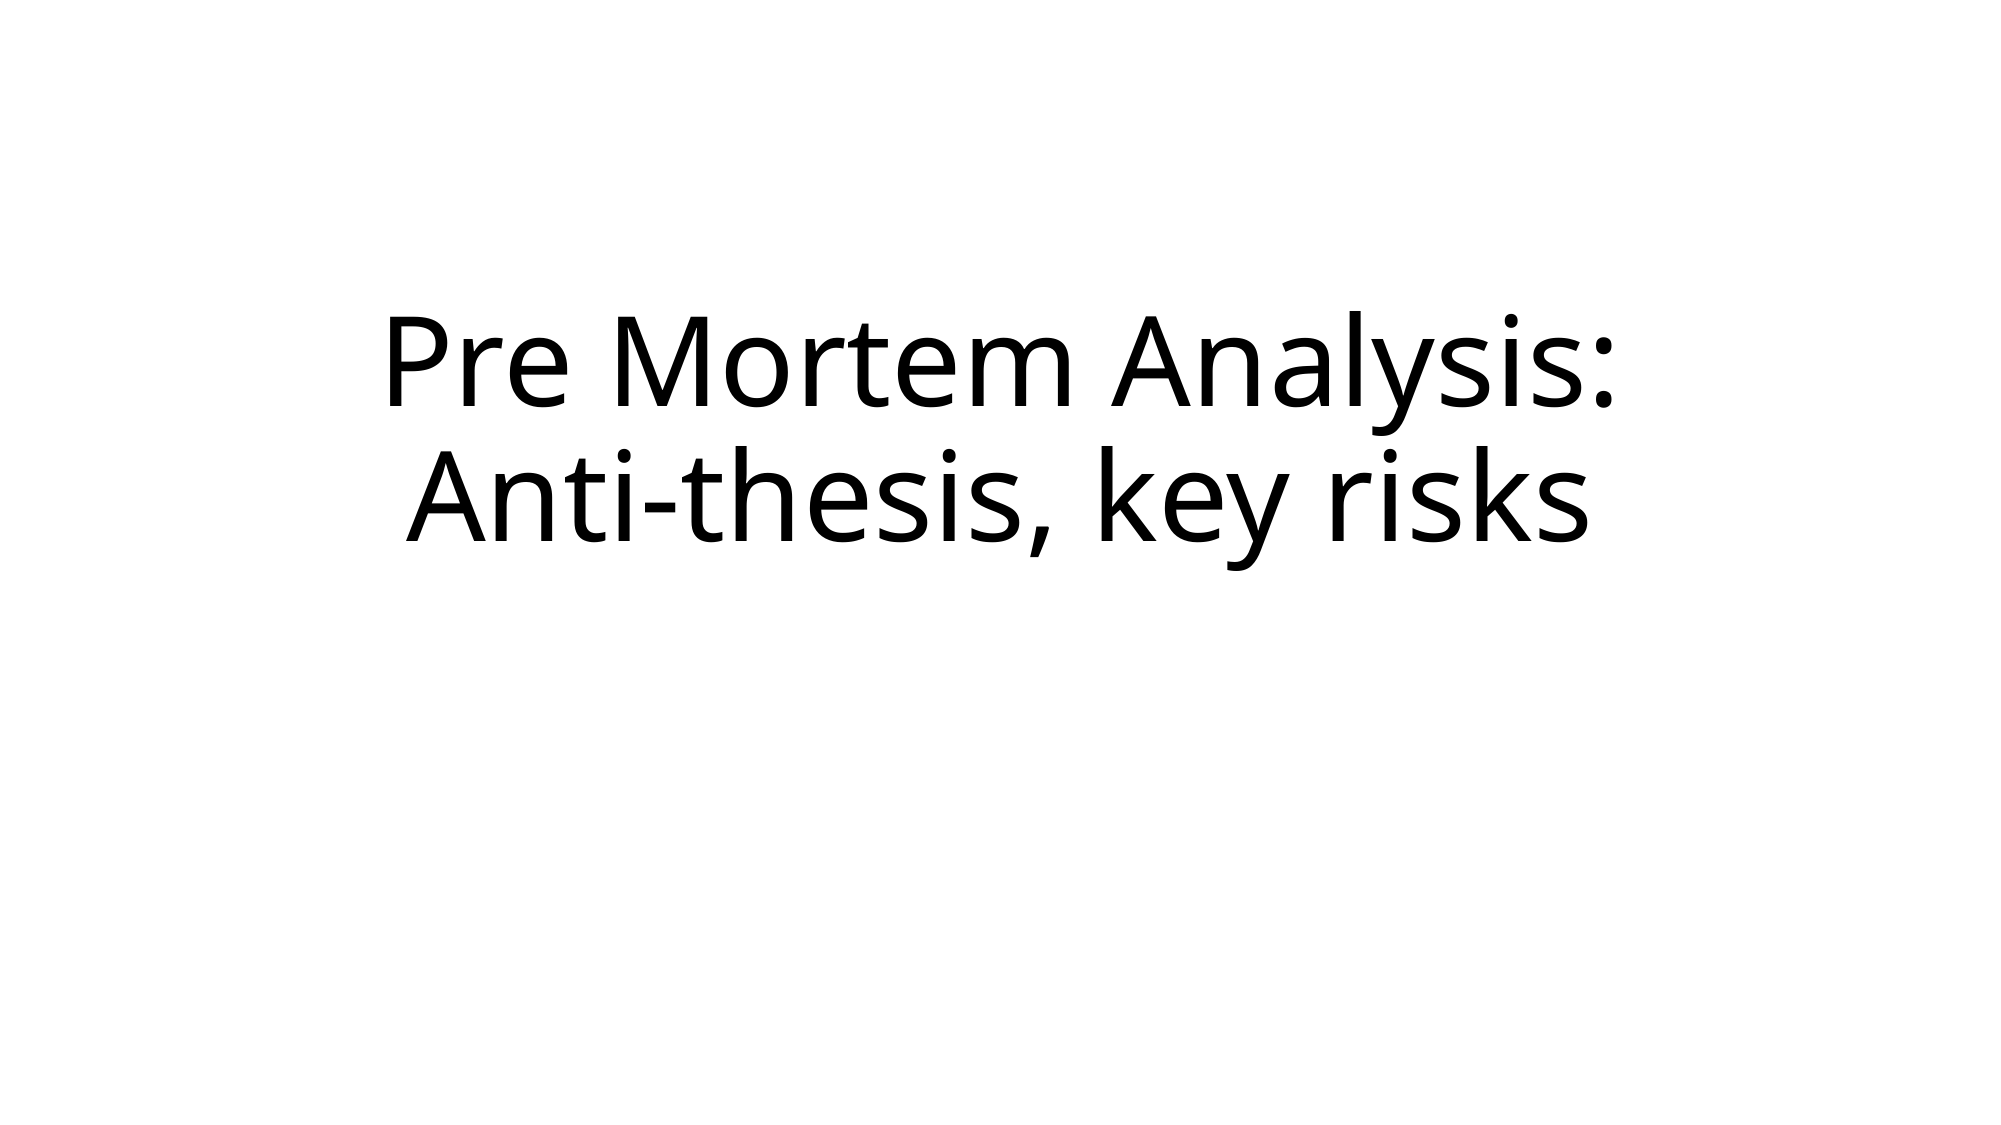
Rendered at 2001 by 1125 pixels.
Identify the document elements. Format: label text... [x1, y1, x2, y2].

title Pre Mortem Analysis: Anti-thesis, key risks [249, 184, 1750, 576]
